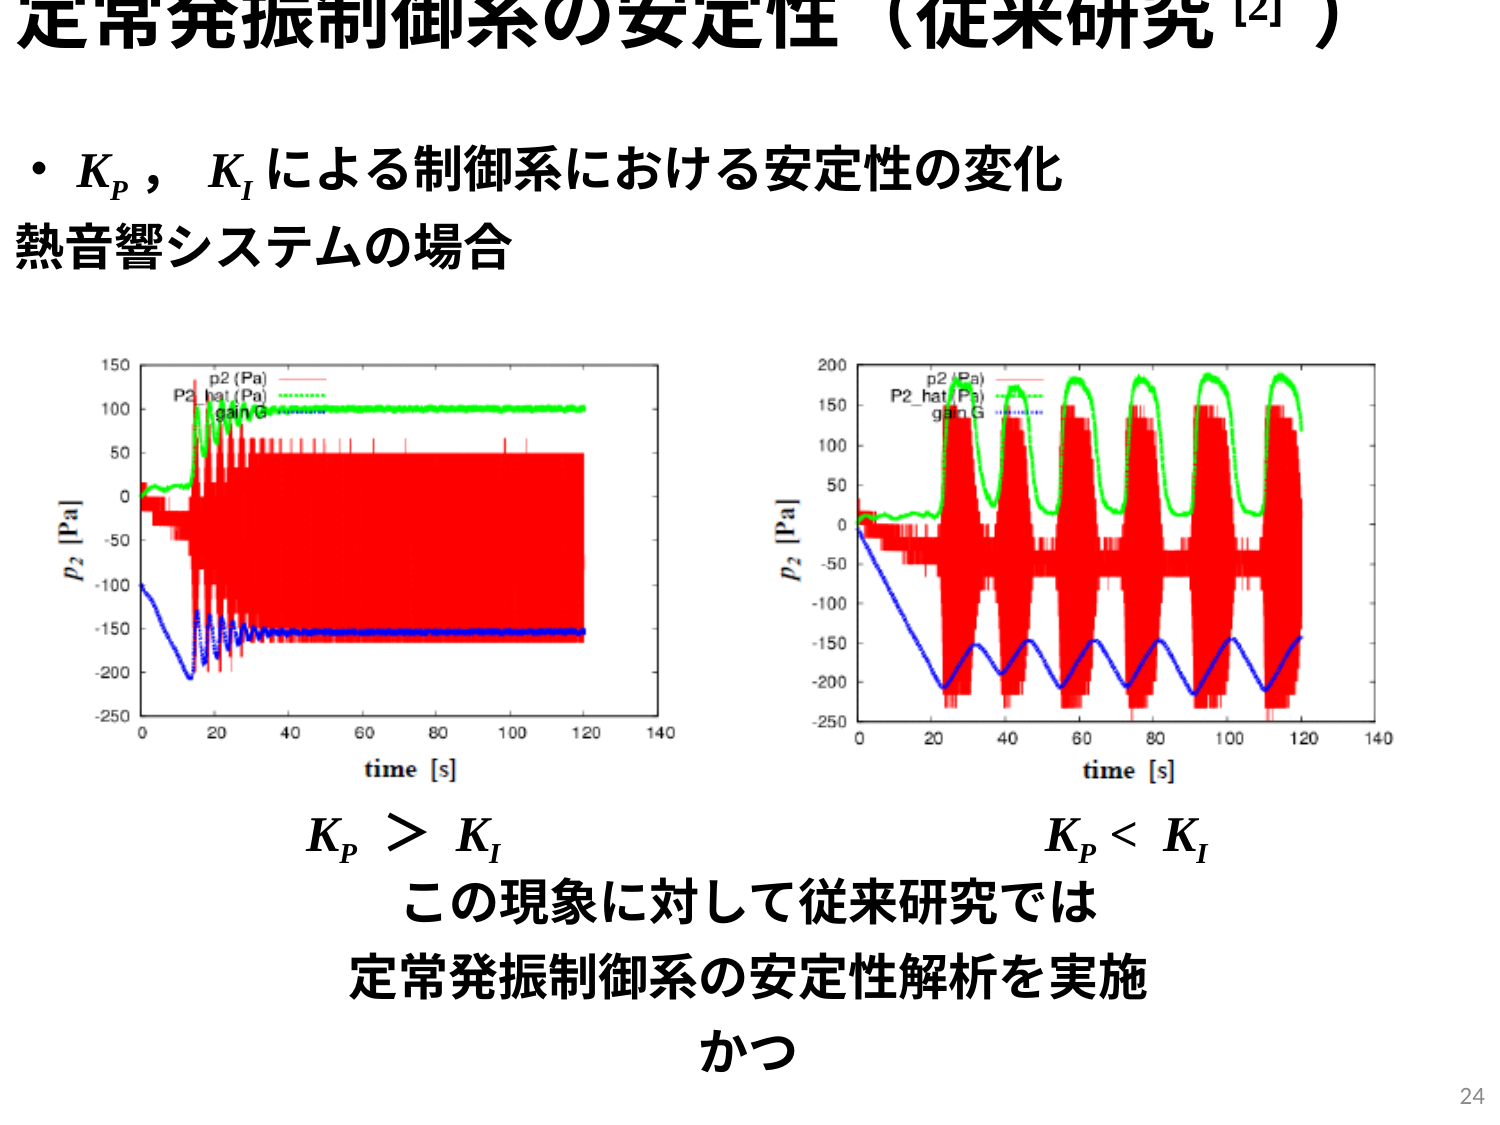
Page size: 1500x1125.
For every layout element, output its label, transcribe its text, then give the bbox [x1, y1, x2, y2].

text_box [748, 347, 1410, 870]
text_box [54, 347, 681, 870]
text_box ・KP， KIによる制御系における安定性の変化 熱音響システムの場合 [0, 130, 1456, 283]
title 定常発振制御系の安定性（従来研究[2] ） [0, 0, 1466, 119]
slide_number 24 [1162, 1065, 1500, 1125]
